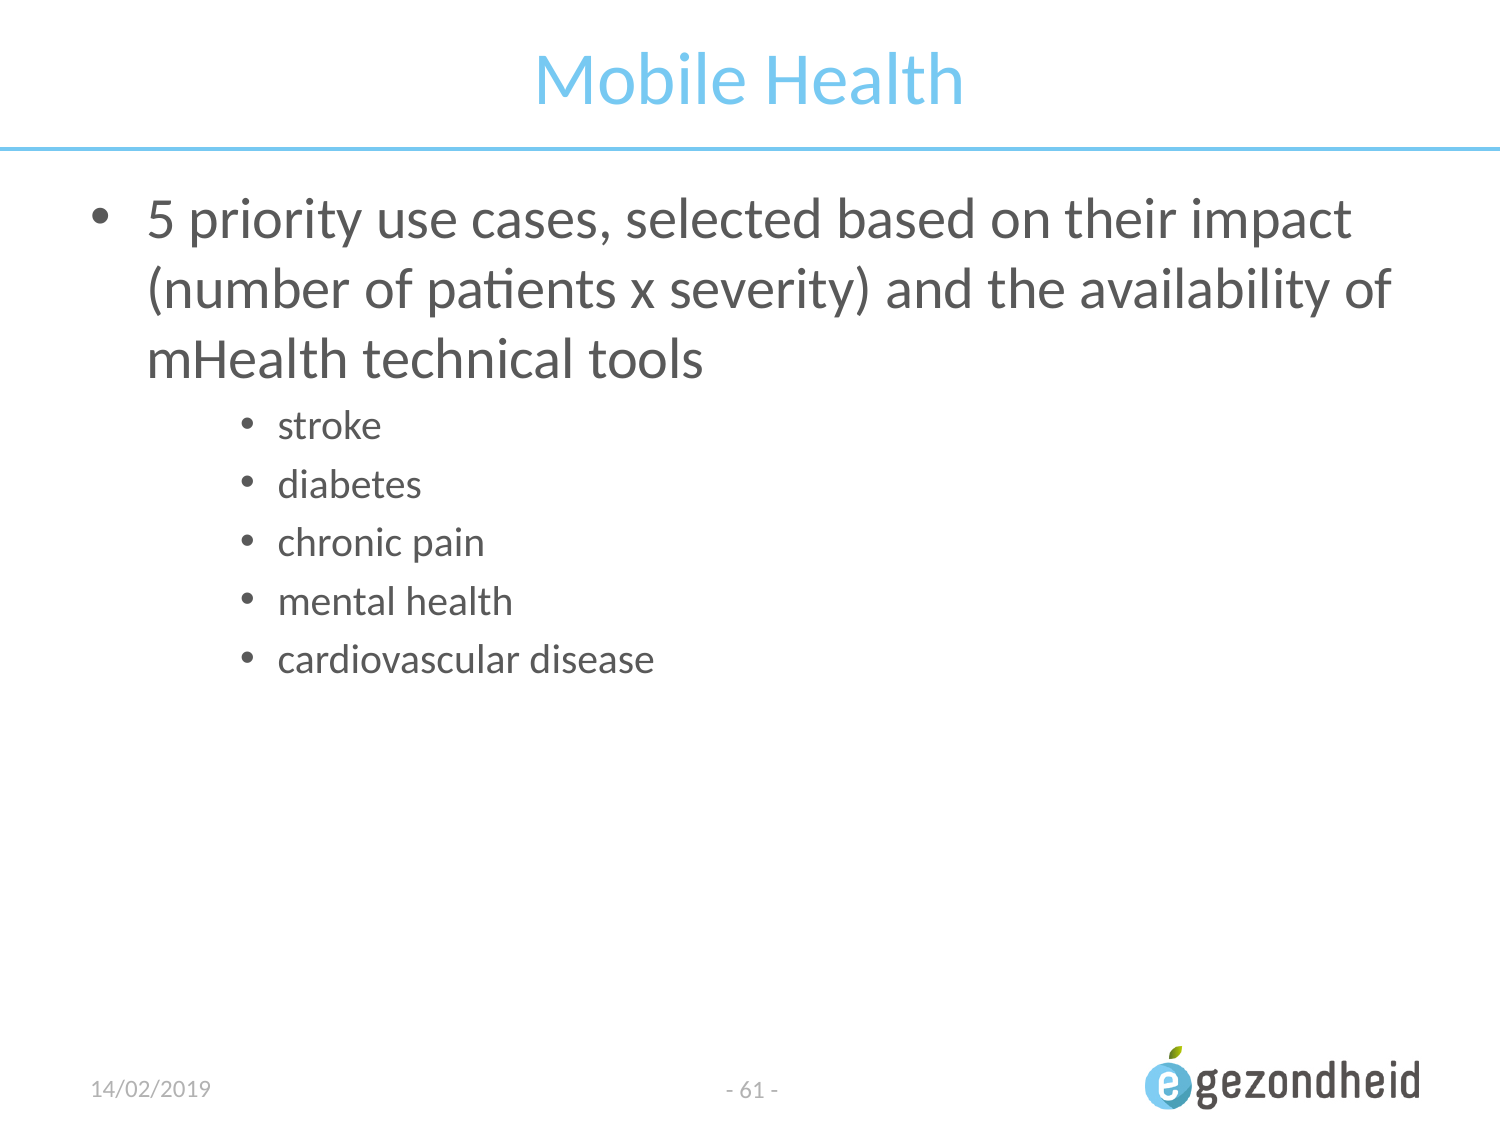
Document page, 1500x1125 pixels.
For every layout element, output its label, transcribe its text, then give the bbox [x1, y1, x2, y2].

list 5 priority use cases, selected based on their impact (number of patients x severity) and the availability of mHealth technical tools stroke diabetes chronic pain mental health cardiovascular disease [75, 172, 1425, 1035]
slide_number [75, 1057, 425, 1118]
title Mobile Health [0, 0, 1500, 149]
picture [1116, 1037, 1447, 1125]
slide_number - 61 - [577, 1058, 928, 1119]
